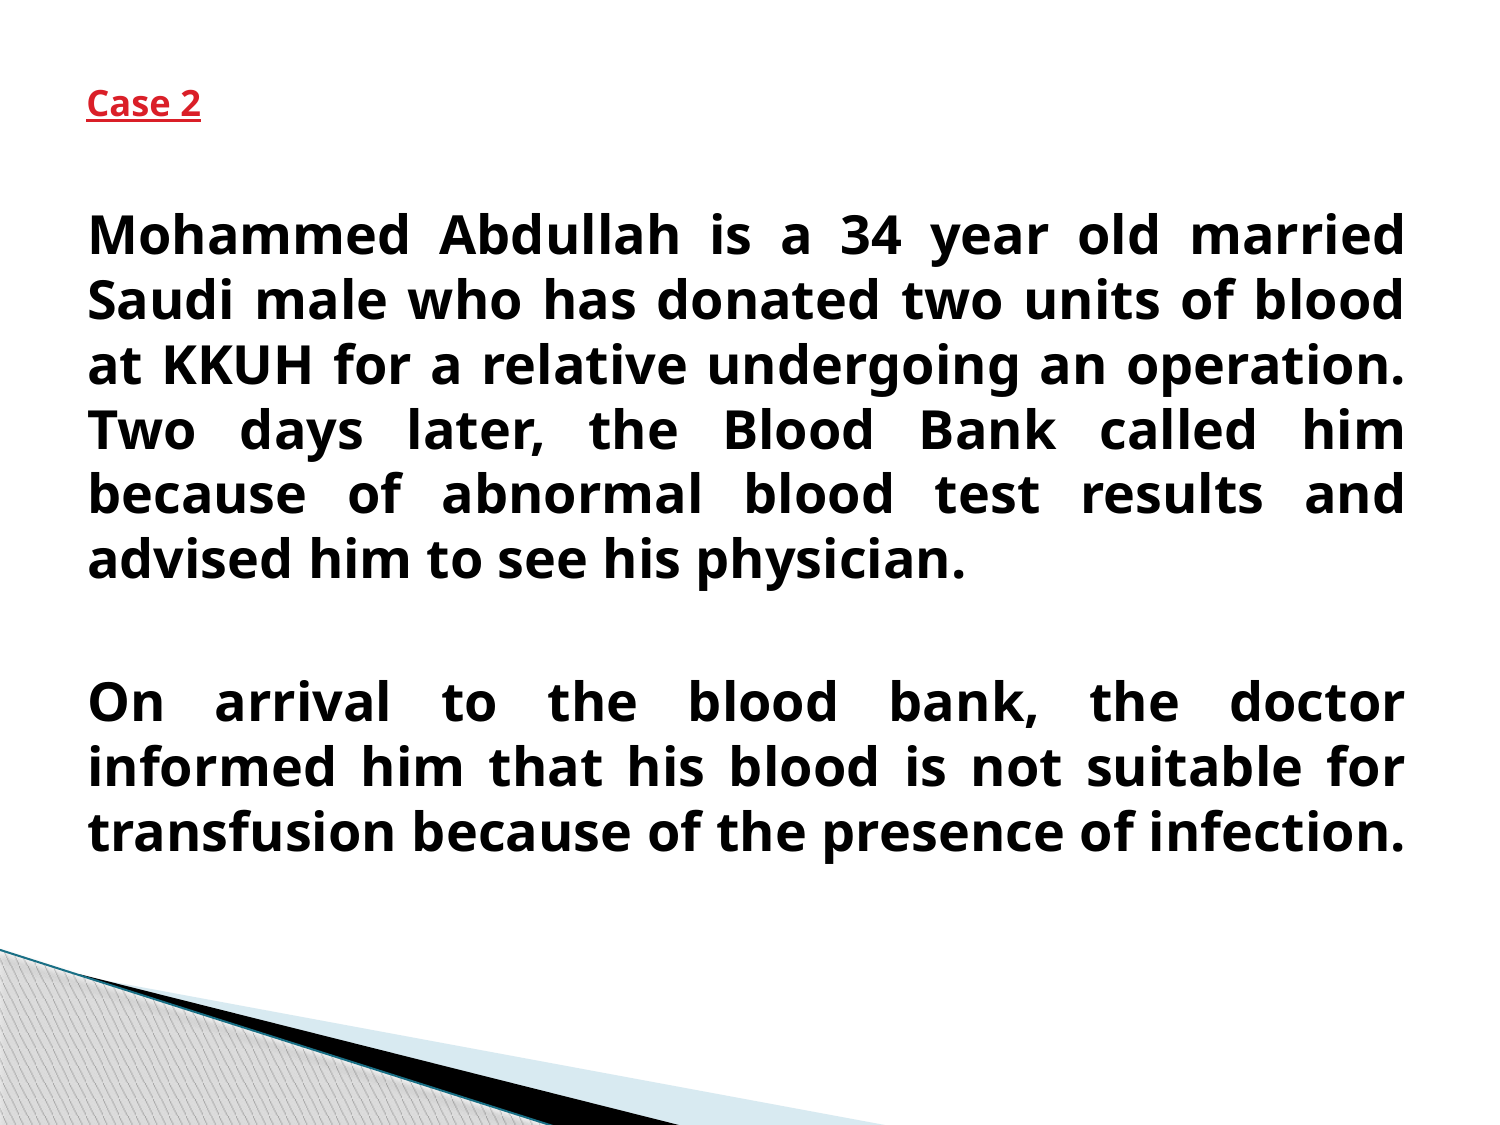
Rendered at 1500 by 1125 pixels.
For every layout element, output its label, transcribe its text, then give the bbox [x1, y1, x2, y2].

title Case 2 [71, 72, 1422, 175]
list Mohammed Abdullah is a 34 year old married Saudi male who has donated two units of blood at KKUH for a relative undergoing an operation. Two days later, the Blood Bank called him because of abnormal blood test results and advised him to see his physician. On arrival to the blood bank, the doctor informed him that his blood is not suitable for transfusion because of the presence of infection. [72, 193, 1422, 936]
